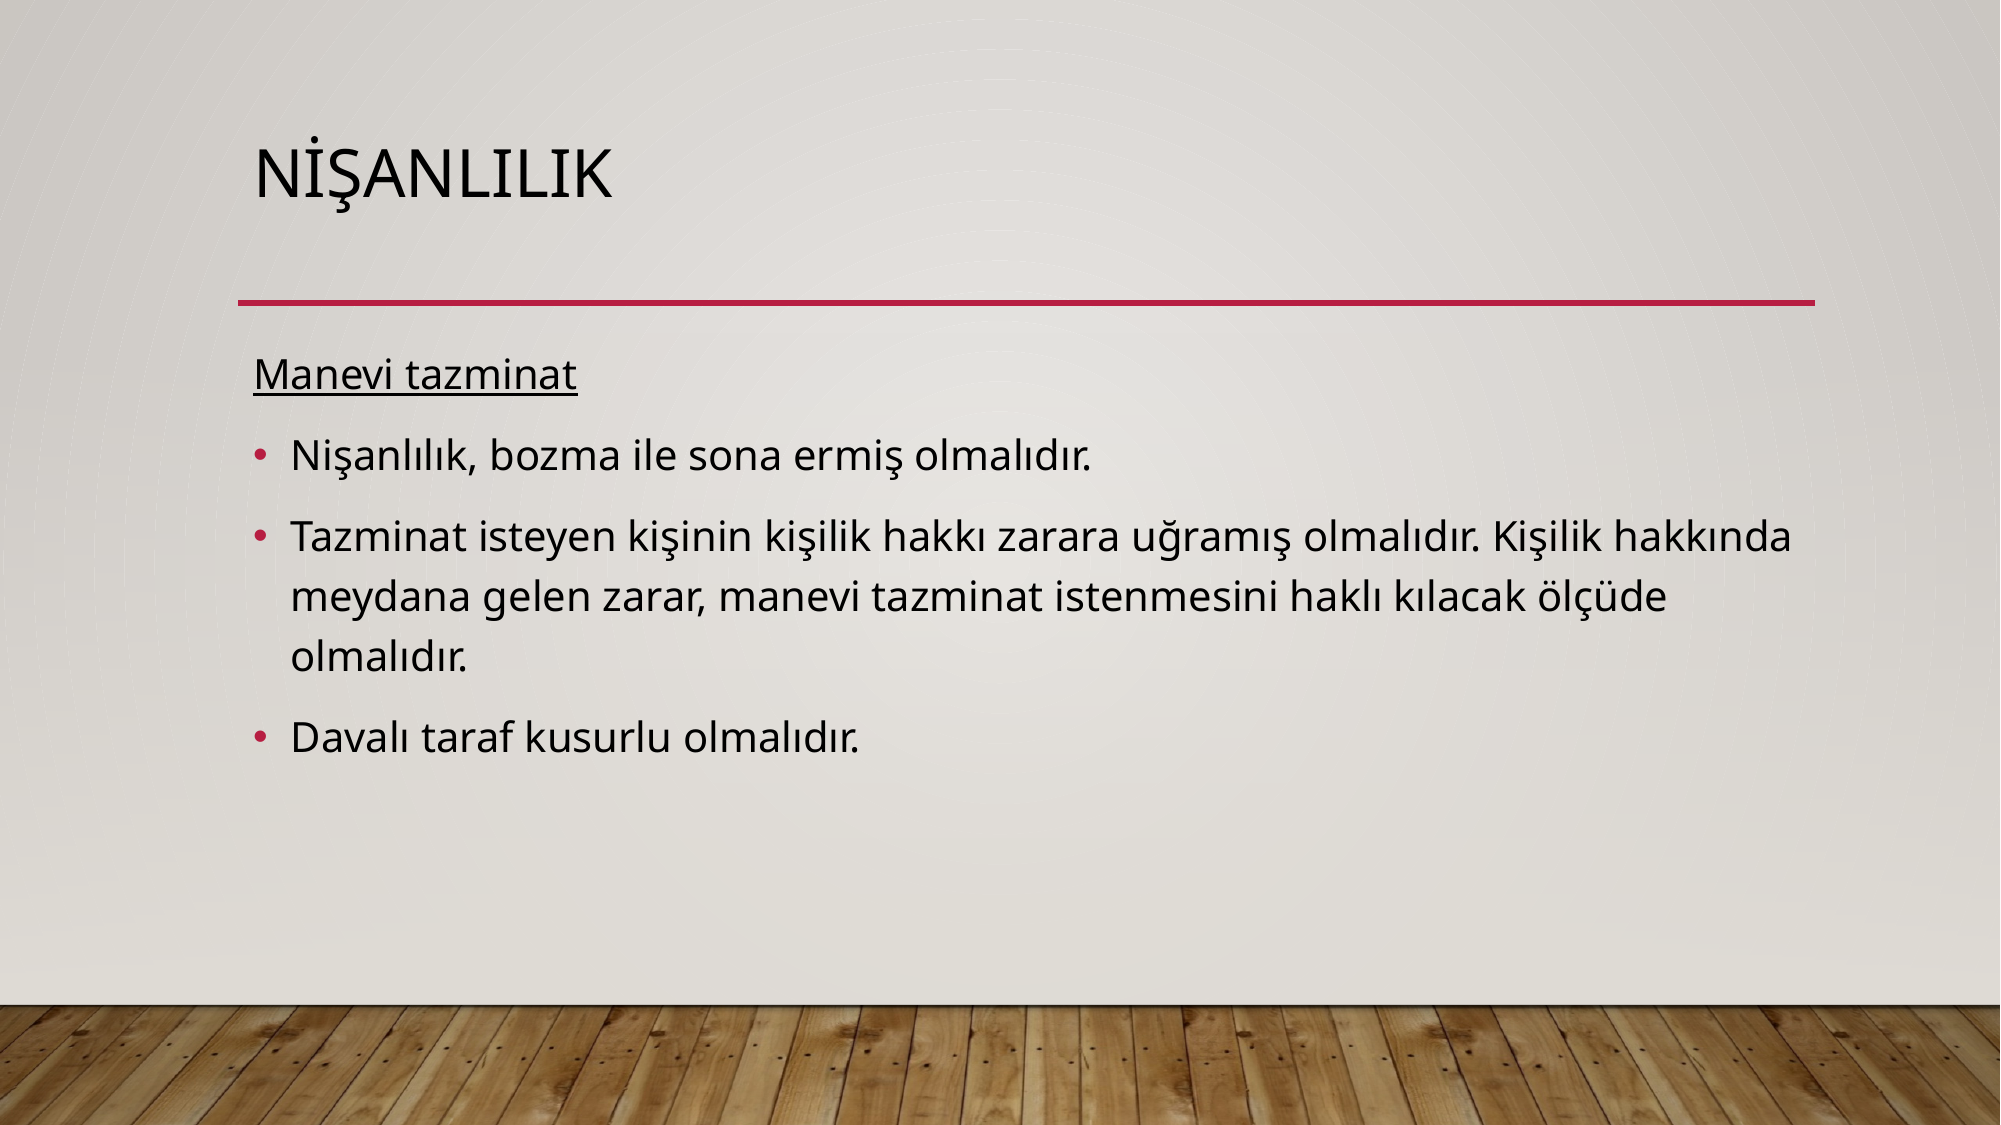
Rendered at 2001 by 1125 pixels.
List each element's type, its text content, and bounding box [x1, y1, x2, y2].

title NİŞANLILIK [238, 131, 1814, 305]
list Manevi tazminat Nişanlılık, bozma ile sona ermiş olmalıdır. Tazminat isteyen kişinin kişilik hakkı zarara uğramış olmalıdır. Kişilik hakkında meydana gelen zarar, manevi tazminat istenmesini haklı kılacak ölçüde olmalıdır. Davalı taraf kusurlu olmalıdır. [238, 330, 1814, 897]
picture [0, 1005, 2000, 1125]
